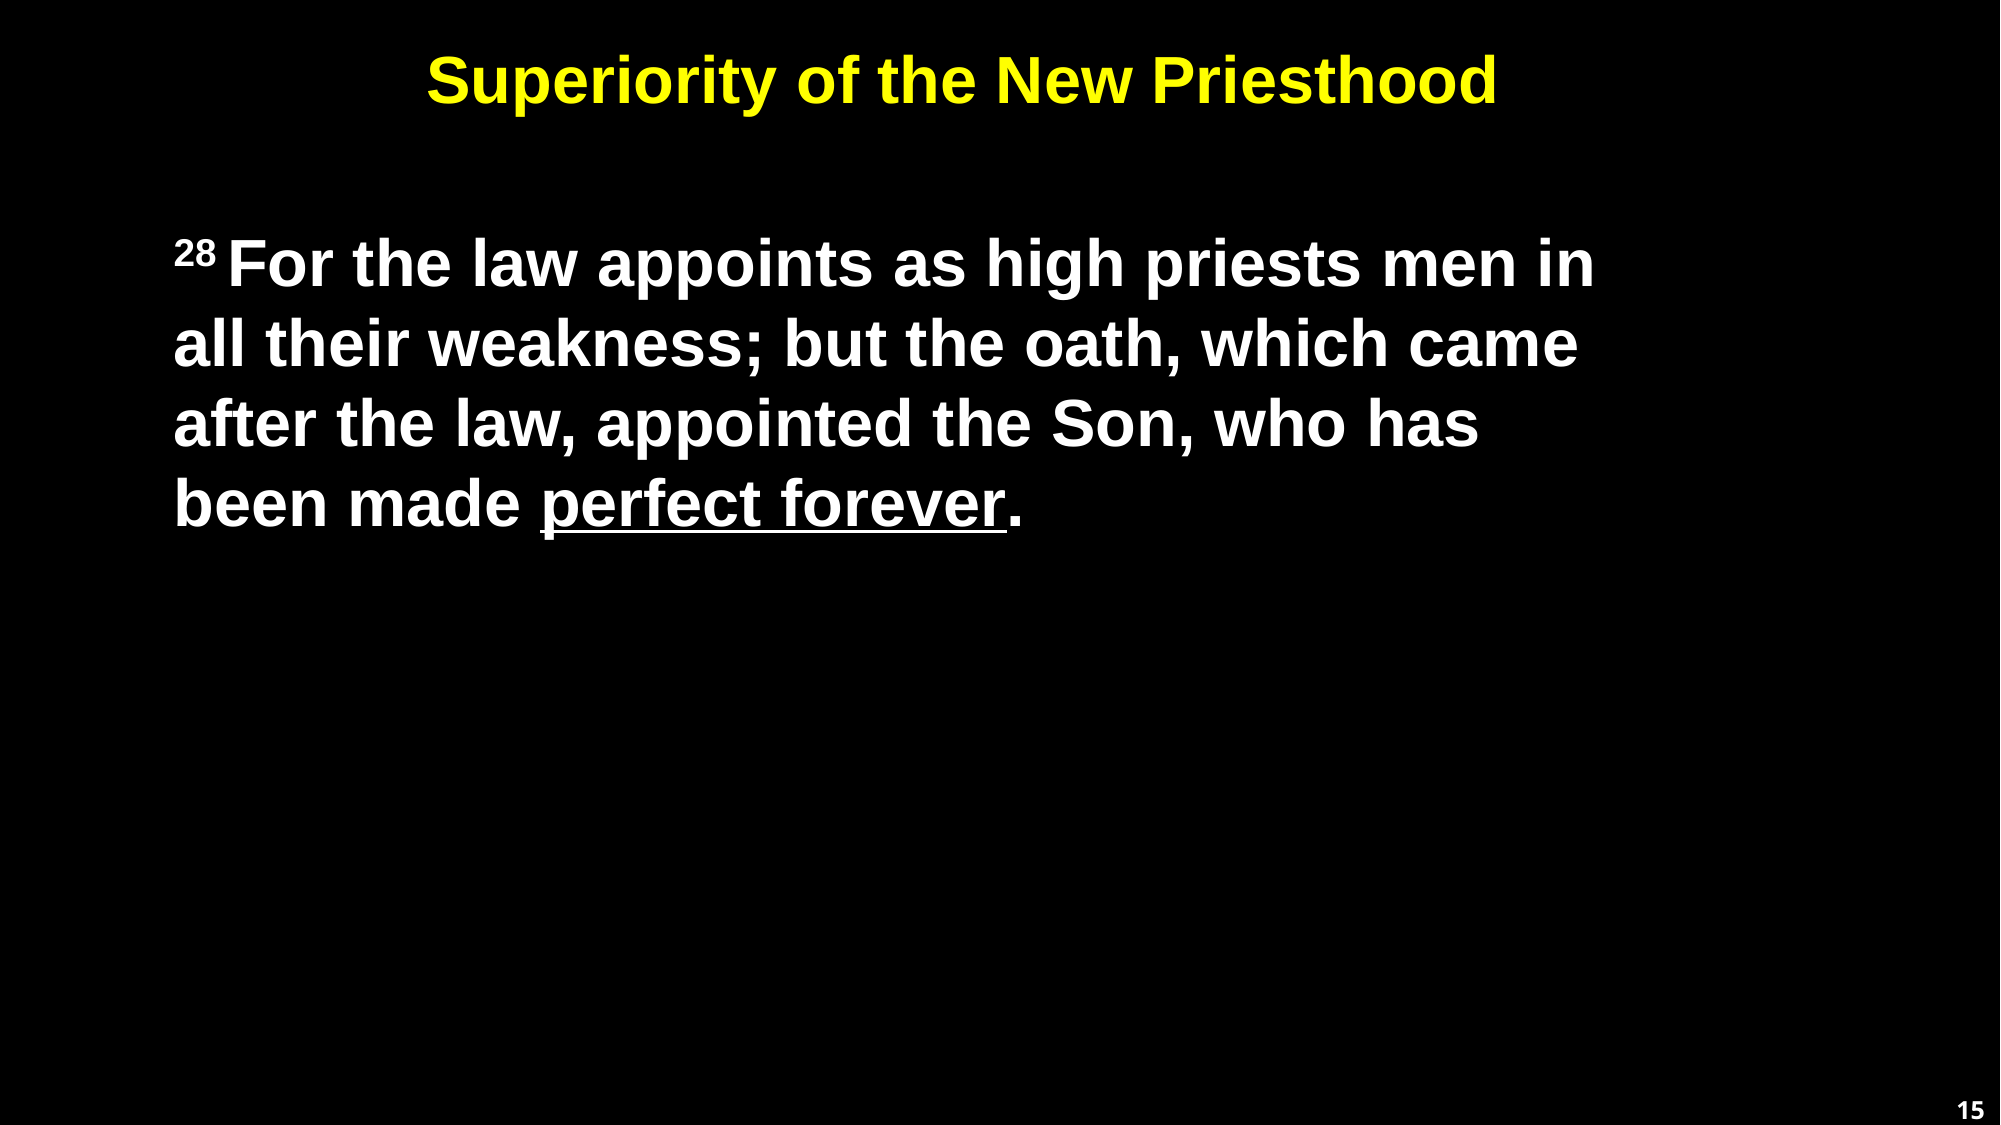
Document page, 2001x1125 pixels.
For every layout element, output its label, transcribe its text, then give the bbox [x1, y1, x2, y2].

list 28 For the law appoints as high priests men in all their weakness; but the oath, which came after the law, appointed the Son, who has been made perfect forever. [158, 211, 1654, 1018]
title Superiority of the New Priesthood [72, 54, 1873, 180]
slide_number 15 [1699, 1087, 2000, 1125]
